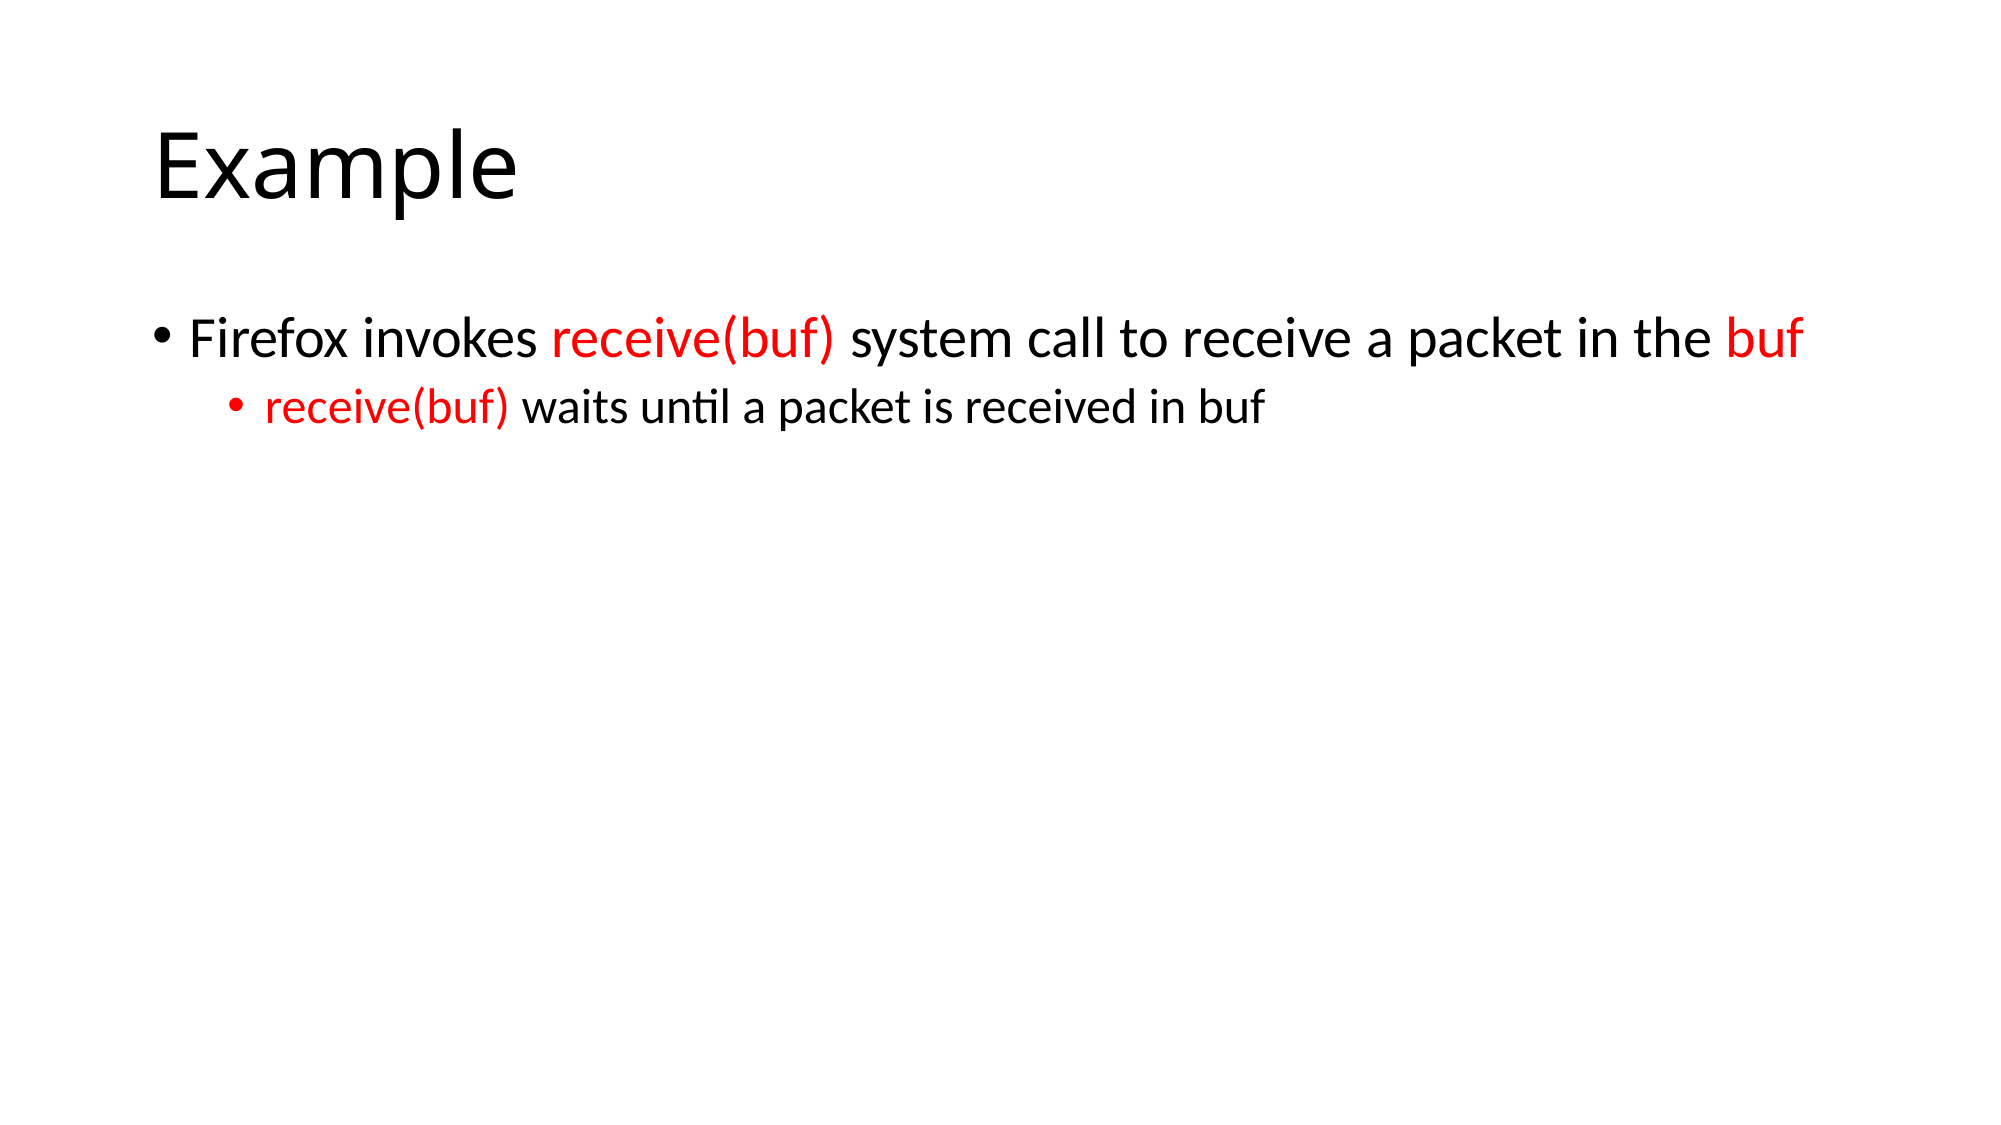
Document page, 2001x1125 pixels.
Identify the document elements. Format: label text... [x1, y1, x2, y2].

list Firefox invokes receive(buf) system call to receive a packet in the buf receive(buf) waits until a packet is received in buf [137, 299, 1863, 1014]
title Example [137, 59, 1863, 278]
